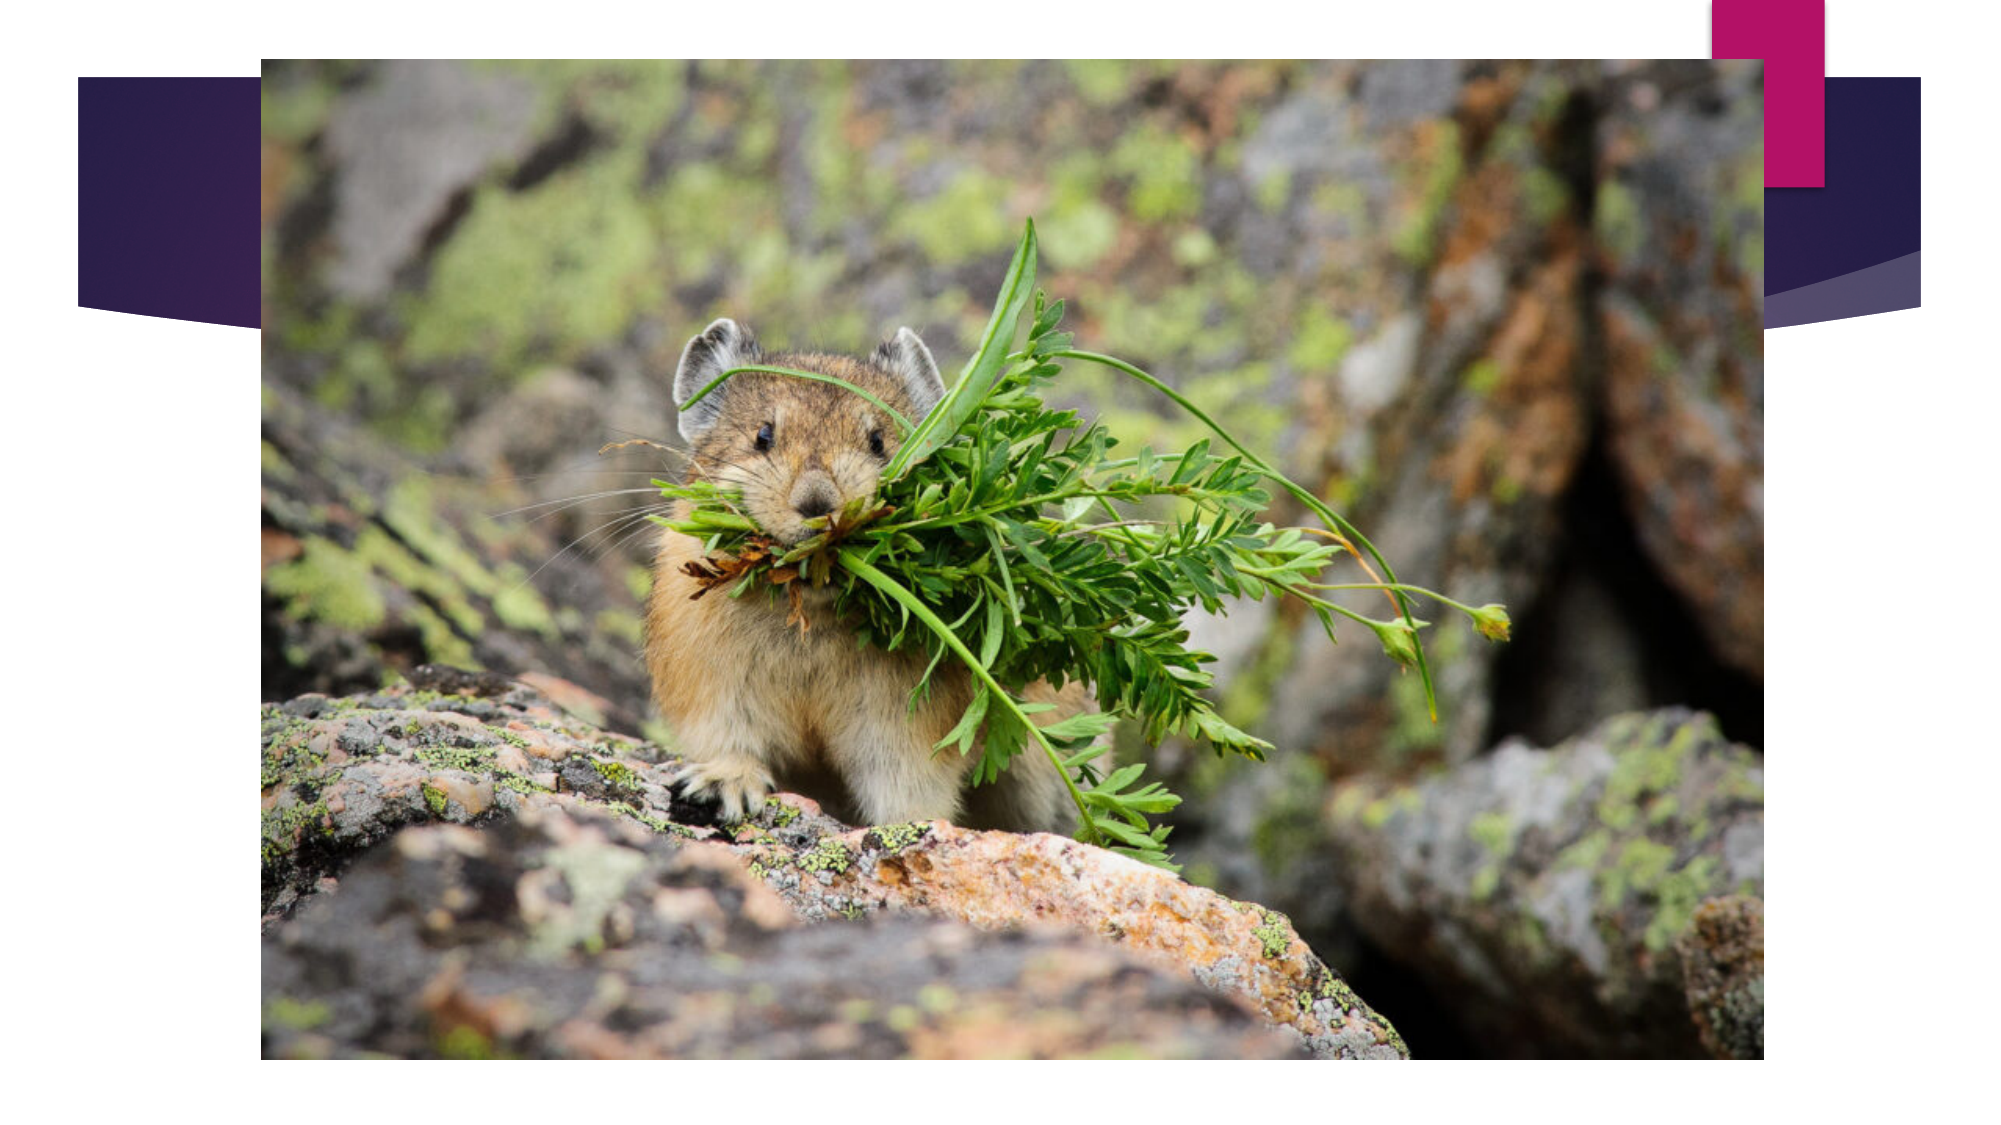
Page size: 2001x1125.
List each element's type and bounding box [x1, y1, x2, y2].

list [261, 59, 1764, 1060]
